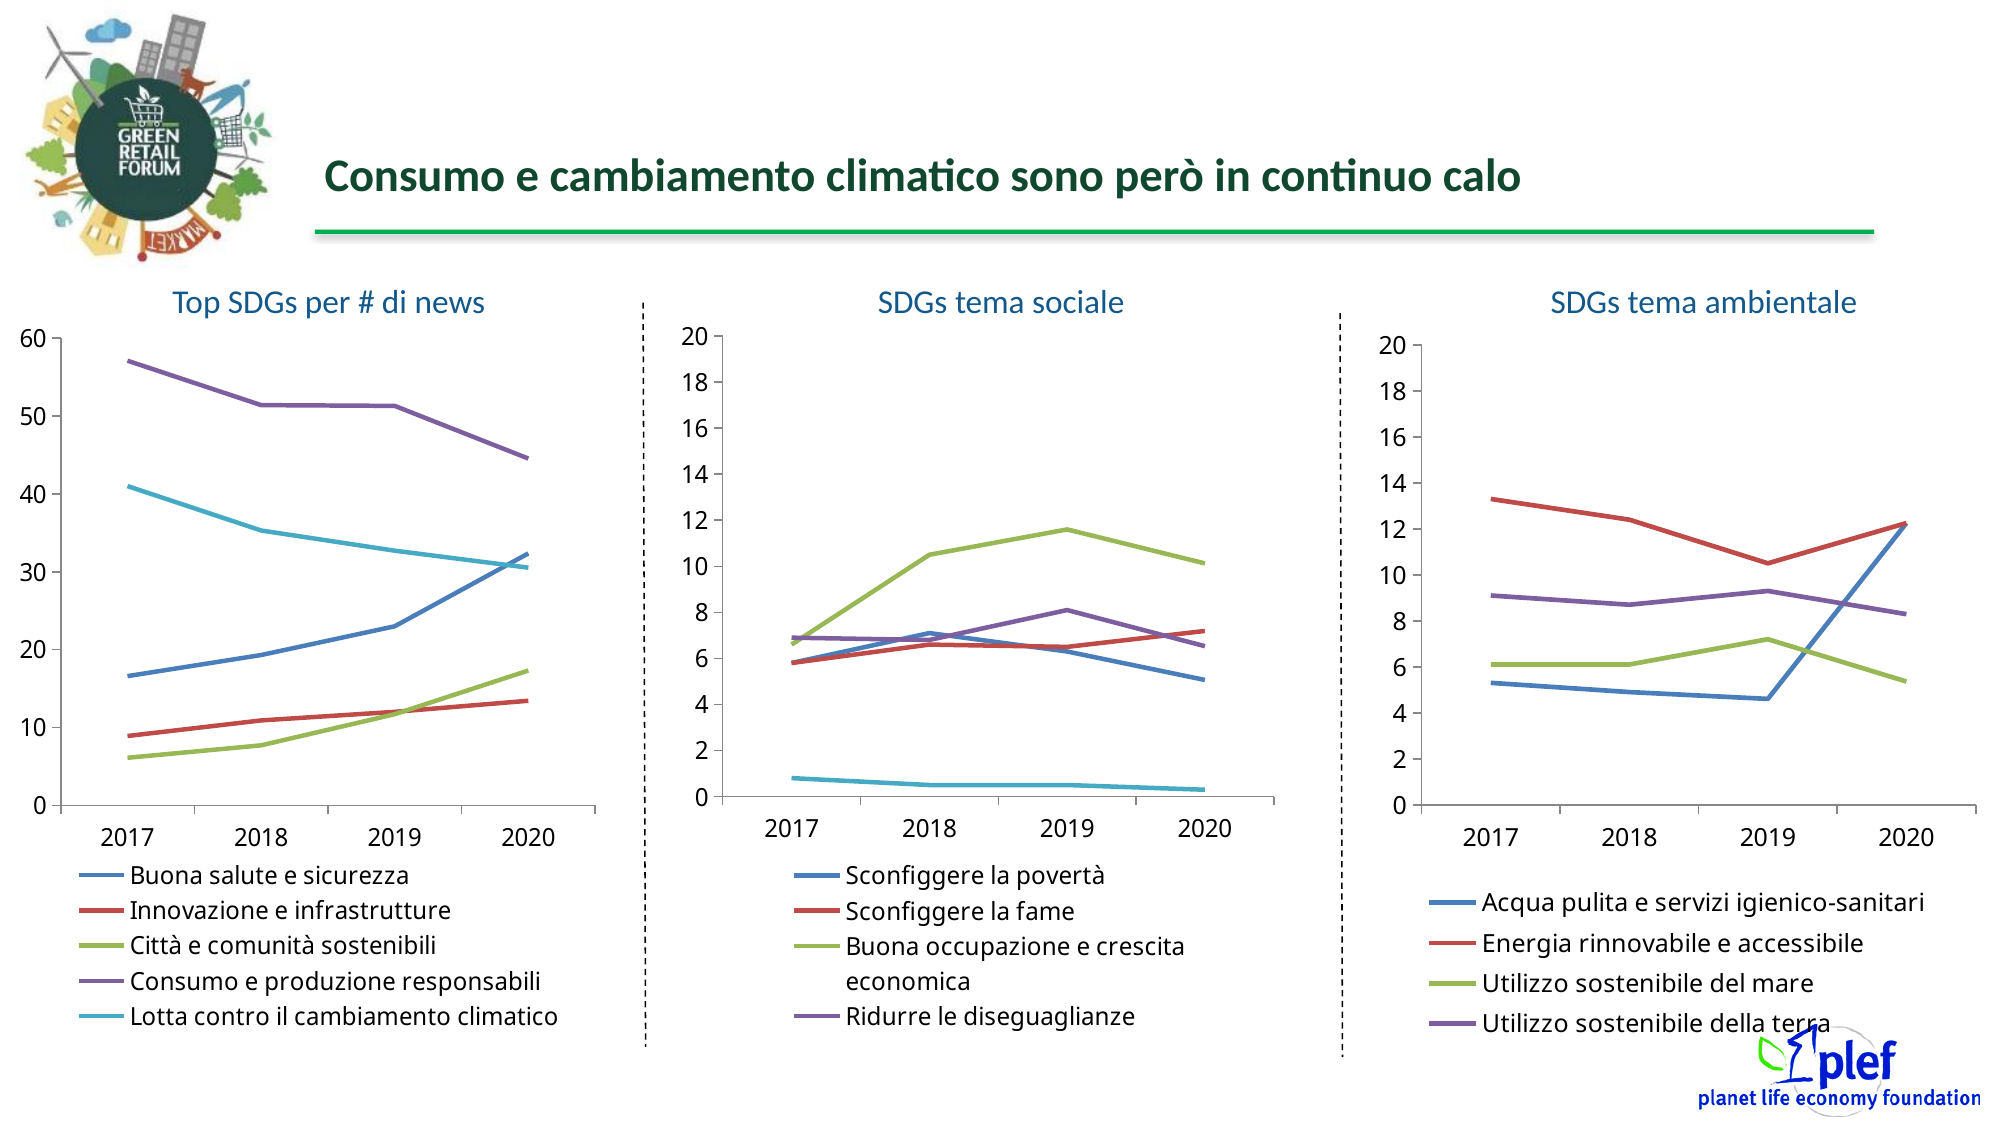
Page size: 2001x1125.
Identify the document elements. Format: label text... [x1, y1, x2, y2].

picture [0, 0, 298, 269]
picture [1698, 1047, 1980, 1118]
chart [680, 312, 1297, 1047]
chart [19, 312, 597, 1047]
text_box SDGs tema sociale [831, 272, 1172, 310]
text_box SDGs tema ambientale [1534, 272, 1875, 310]
text_box Consumo e cambiamento climatico sono però in continuo calo [317, 137, 1886, 208]
chart [1365, 312, 1989, 1047]
text_box Top SDGs per # di news [150, 272, 507, 310]
